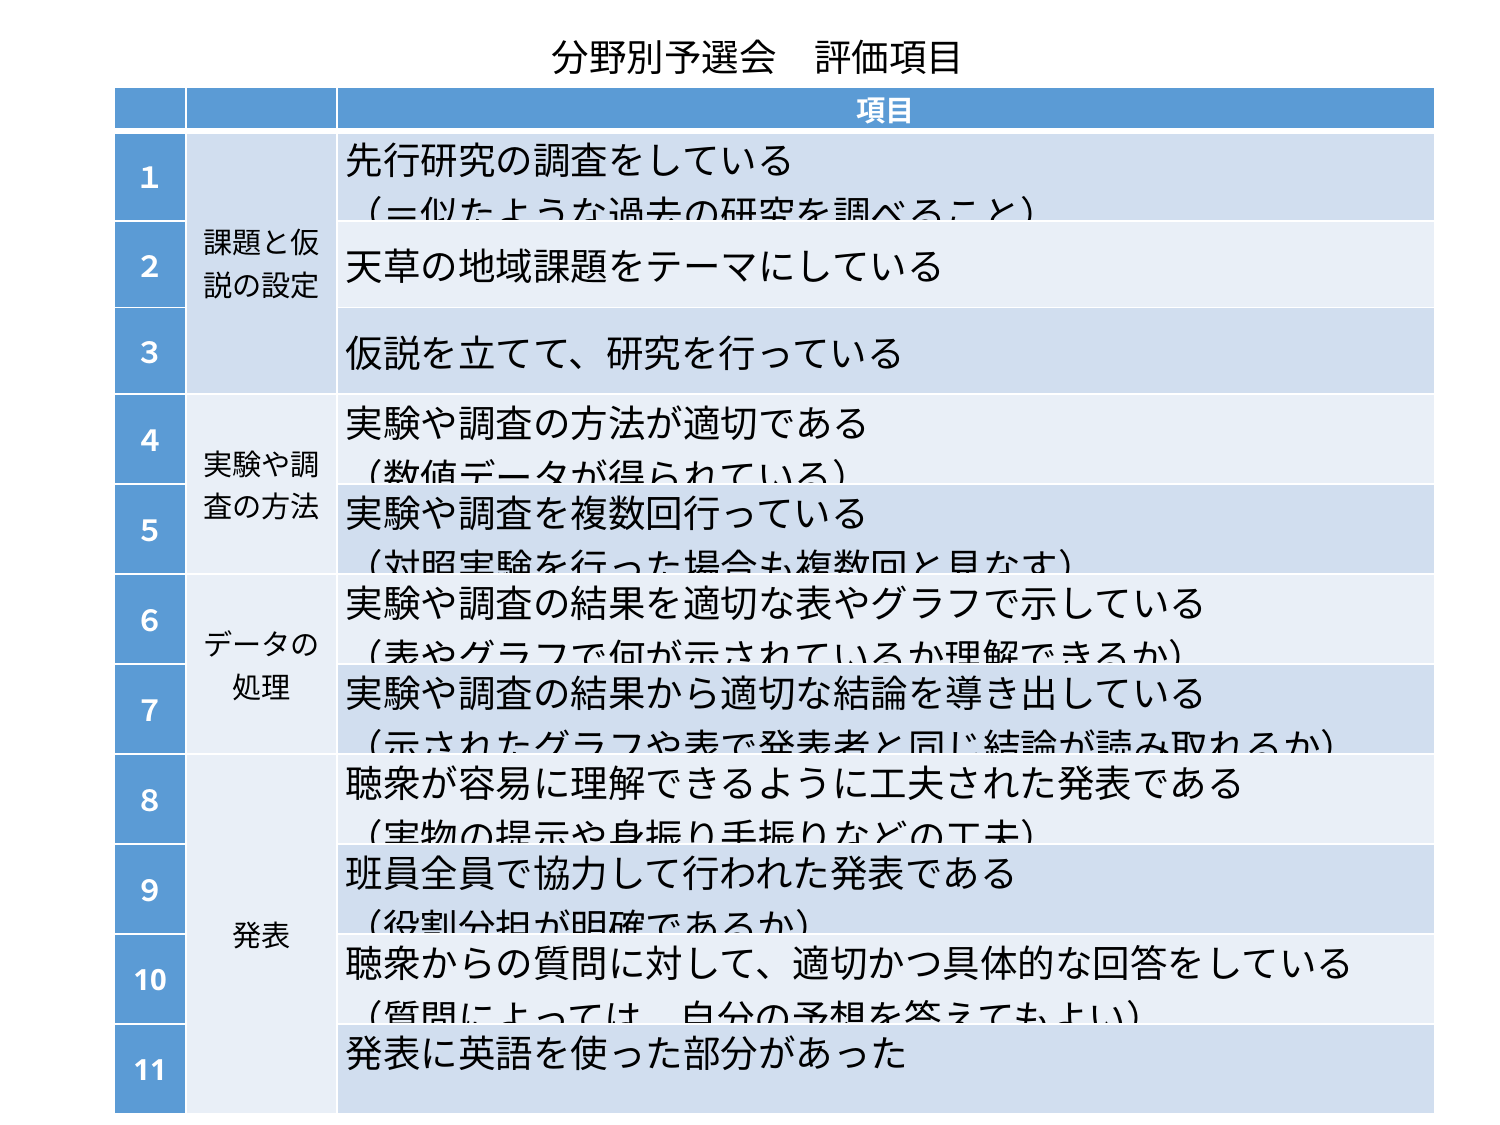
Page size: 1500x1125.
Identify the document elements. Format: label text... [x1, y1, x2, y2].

table_cell 実験や調査の方法が適切である （数値データが得られている） [338, 395, 1434, 483]
table_cell 10 [115, 935, 185, 1023]
table_cell １ [115, 134, 185, 220]
table_cell 実験や調査を複数回行っている （対照実験を行った場合も複数回と見なす） [338, 485, 1434, 573]
table_cell 11 [115, 1025, 185, 1113]
table_cell ３ [115, 308, 185, 393]
table_cell ９ [115, 845, 185, 933]
table_header [115, 88, 185, 128]
table_header [187, 88, 336, 128]
table_cell 課題と仮説の設定 [187, 134, 336, 393]
table_cell 実験や調査の結果から適切な結論を導き出している （示されたグラフや表で発表者と同じ結論が読み取れるか） [338, 665, 1434, 753]
table_cell データの処理 [187, 575, 336, 753]
table_cell 実験や調査の方法 [187, 395, 336, 573]
table_cell ５ [115, 485, 185, 573]
table_cell ８ [115, 755, 185, 843]
table_cell 先行研究の調査をしている （＝似たような過去の研究を調べること） [338, 134, 1434, 220]
table_cell 聴衆からの質問に対して、適切かつ具体的な回答をしている （質問によっては、自分の予想を答えてもよい） [338, 935, 1434, 1023]
table_cell 班員全員で協力して行われた発表である （役割分担が明確であるか） [338, 845, 1434, 933]
table_cell ７ [115, 665, 185, 753]
text_box 分野別予選会 評価項目 [215, 26, 1301, 86]
table_cell 仮説を立てて、研究を行っている [338, 308, 1434, 393]
table_cell 発表 [187, 755, 336, 1113]
table_cell ４ [115, 395, 185, 483]
table_cell 発表に英語を使った部分があった [338, 1025, 1434, 1113]
table_cell ６ [115, 575, 185, 663]
table_header 項目 [338, 88, 1434, 128]
table_cell ２ [115, 222, 185, 307]
table_cell 聴衆が容易に理解できるように工夫された発表である （実物の提示や身振り手振りなどの工夫） [338, 755, 1434, 843]
table_cell 実験や調査の結果を適切な表やグラフで示している （表やグラフで何が示されているか理解できるか） [338, 575, 1434, 663]
table_cell 天草の地域課題をテーマにしている [338, 222, 1434, 307]
